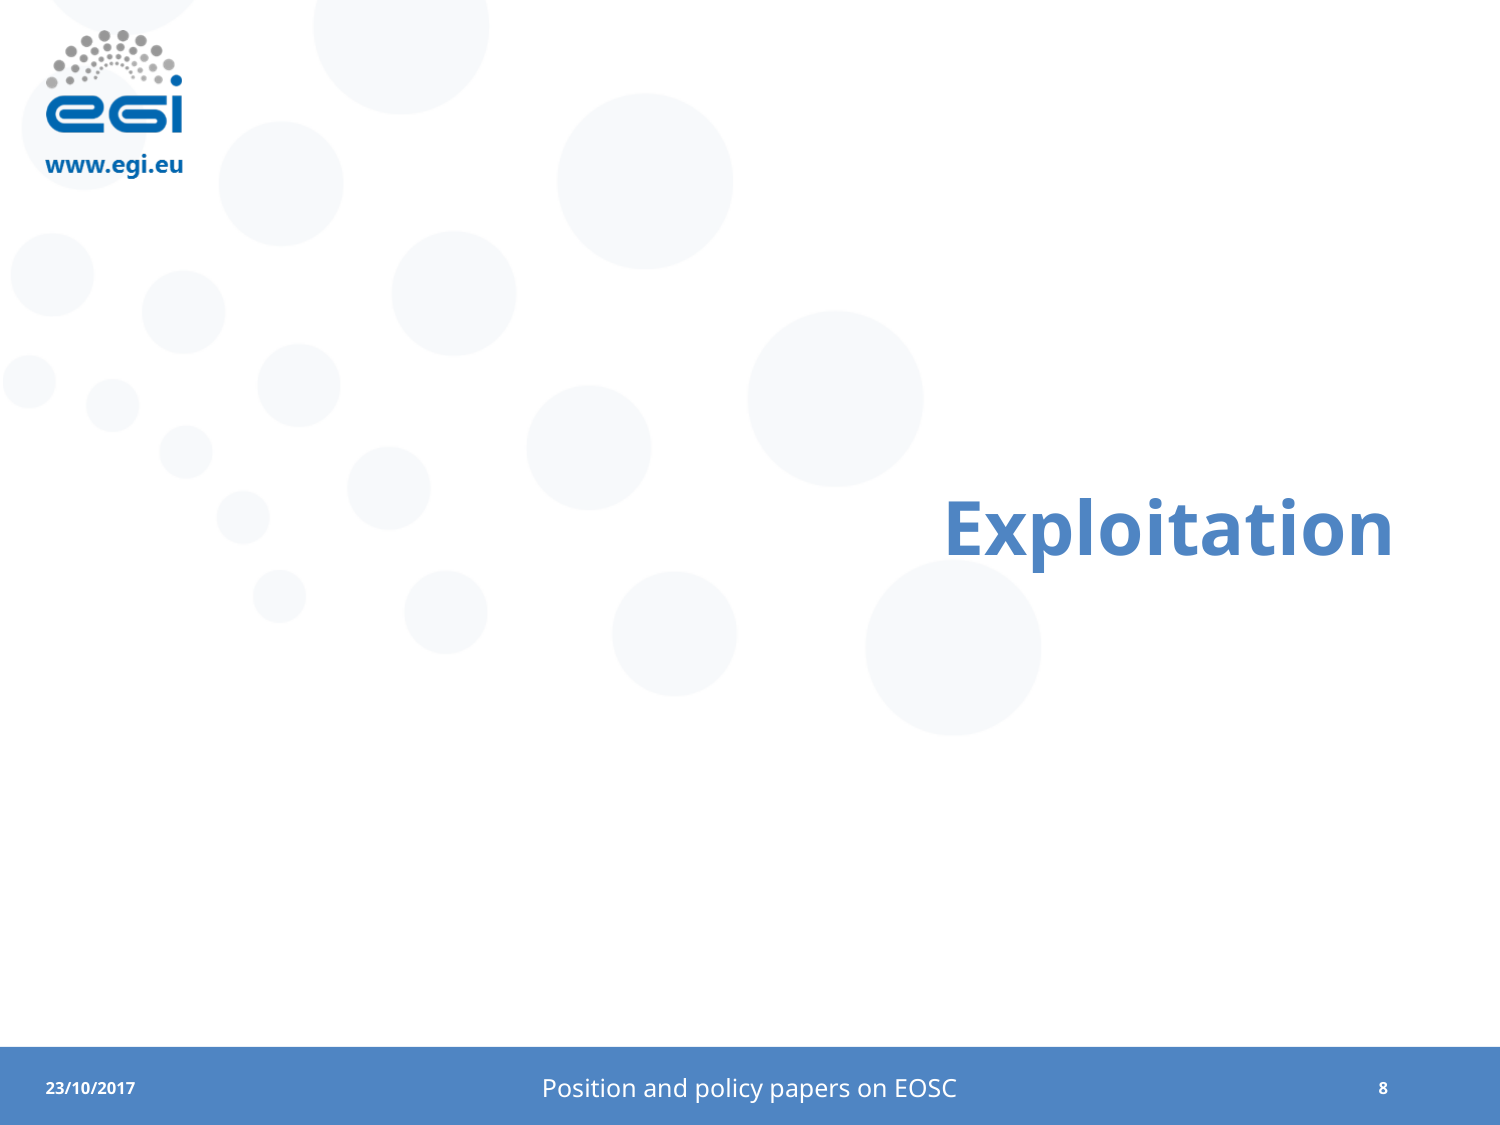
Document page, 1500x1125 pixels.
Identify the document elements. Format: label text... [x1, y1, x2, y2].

footer Position and policy papers on EOSC [194, 1057, 1306, 1118]
picture [3, 0, 1076, 772]
title Exploitation [206, 456, 1412, 596]
